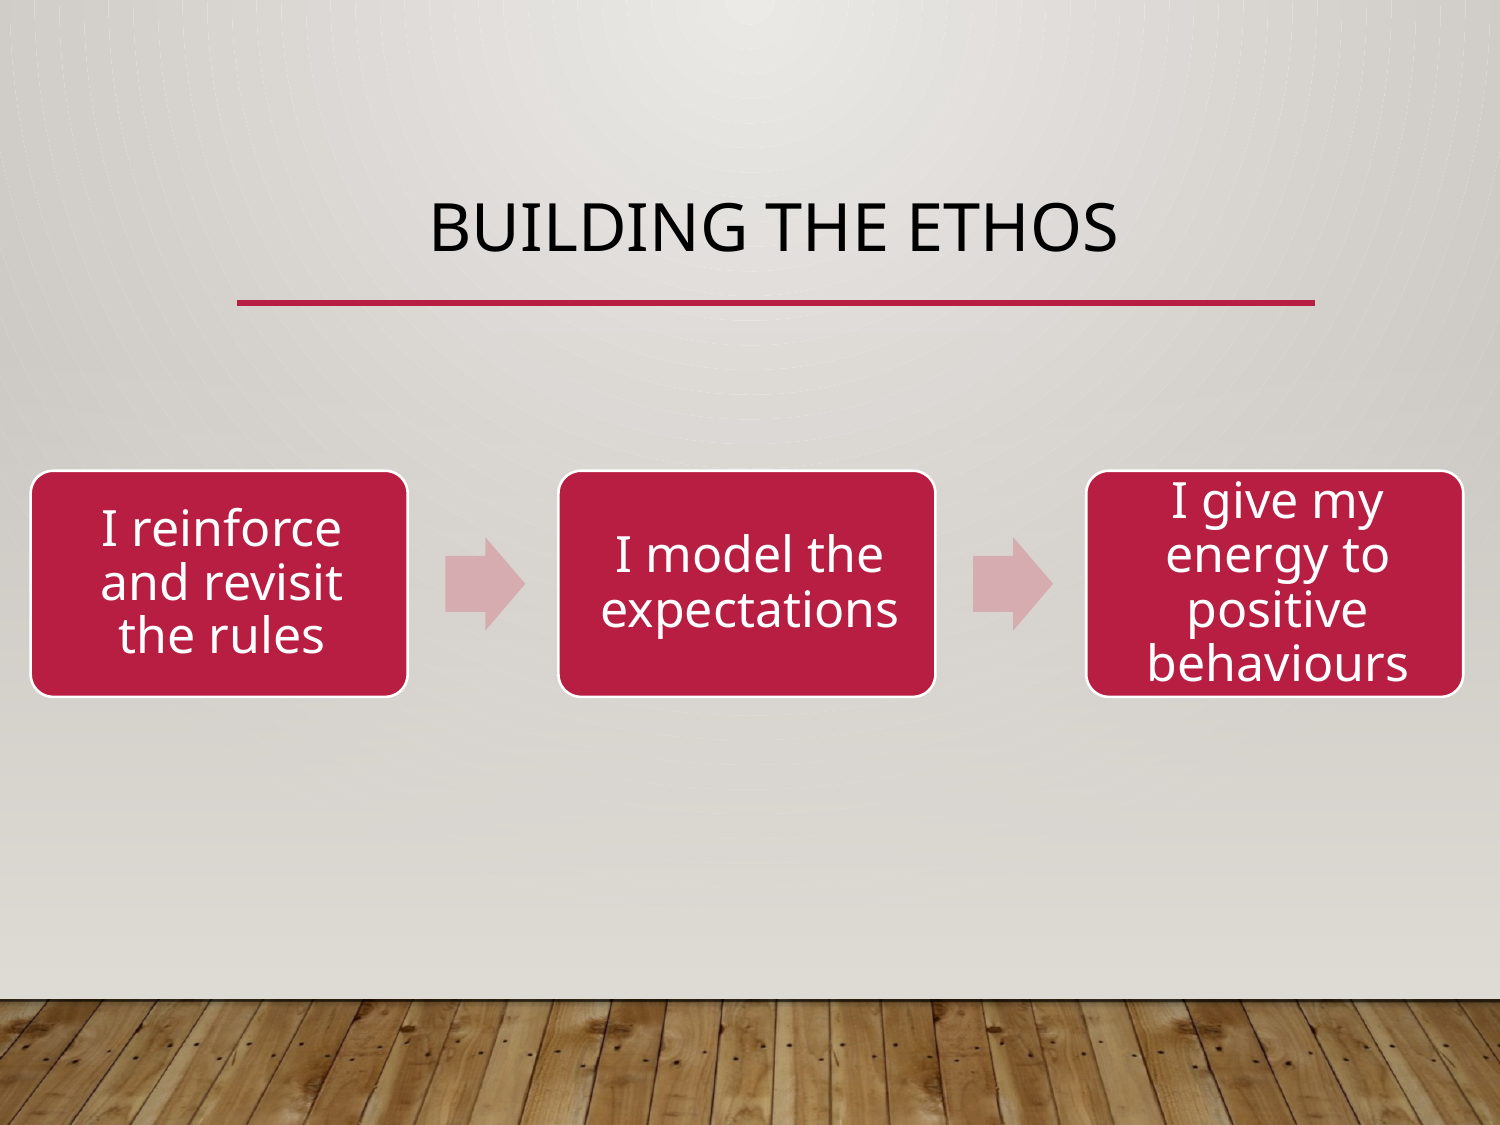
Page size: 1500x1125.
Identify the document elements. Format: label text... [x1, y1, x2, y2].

picture [0, 999, 1500, 1125]
title building the ethos [136, 186, 1412, 374]
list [29, 385, 1465, 783]
